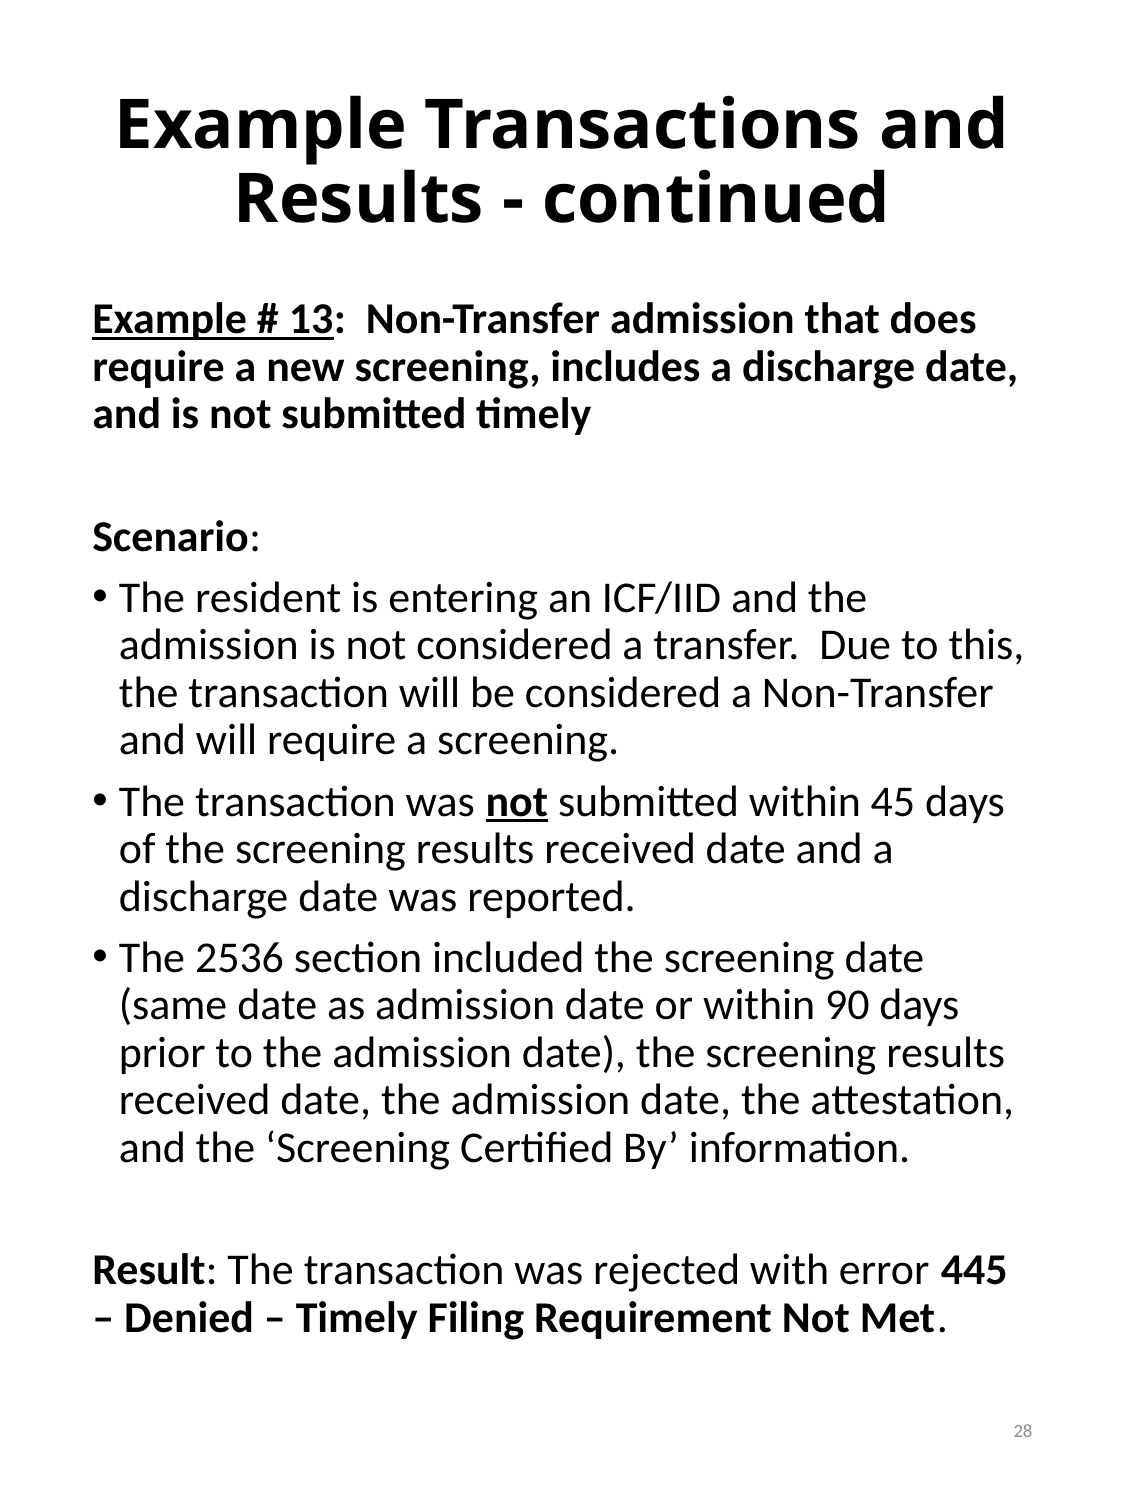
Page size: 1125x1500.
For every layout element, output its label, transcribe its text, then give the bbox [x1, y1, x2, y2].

list Example # 13: Non-Transfer admission that does require a new screening, includes a discharge date, and is not submitted timely Scenario: The resident is entering an ICF/IID and the admission is not considered a transfer. Due to this, the transaction will be considered a Non-Transfer and will require a screening. The transaction was not submitted within 45 days of the screening results received date and a discharge date was reported. The 2536 section included the screening date (same date as admission date or within 90 days prior to the admission date), the screening results received date, the admission date, the attestation, and the ‘Screening Certified By’ information. Result: The transaction was rejected with error 445 – Denied – Timely Filing Requirement Not Met. [77, 288, 1048, 1352]
title Example Transactions and Results - continued [77, 79, 1048, 247]
slide_number 28 [794, 1390, 1048, 1471]
